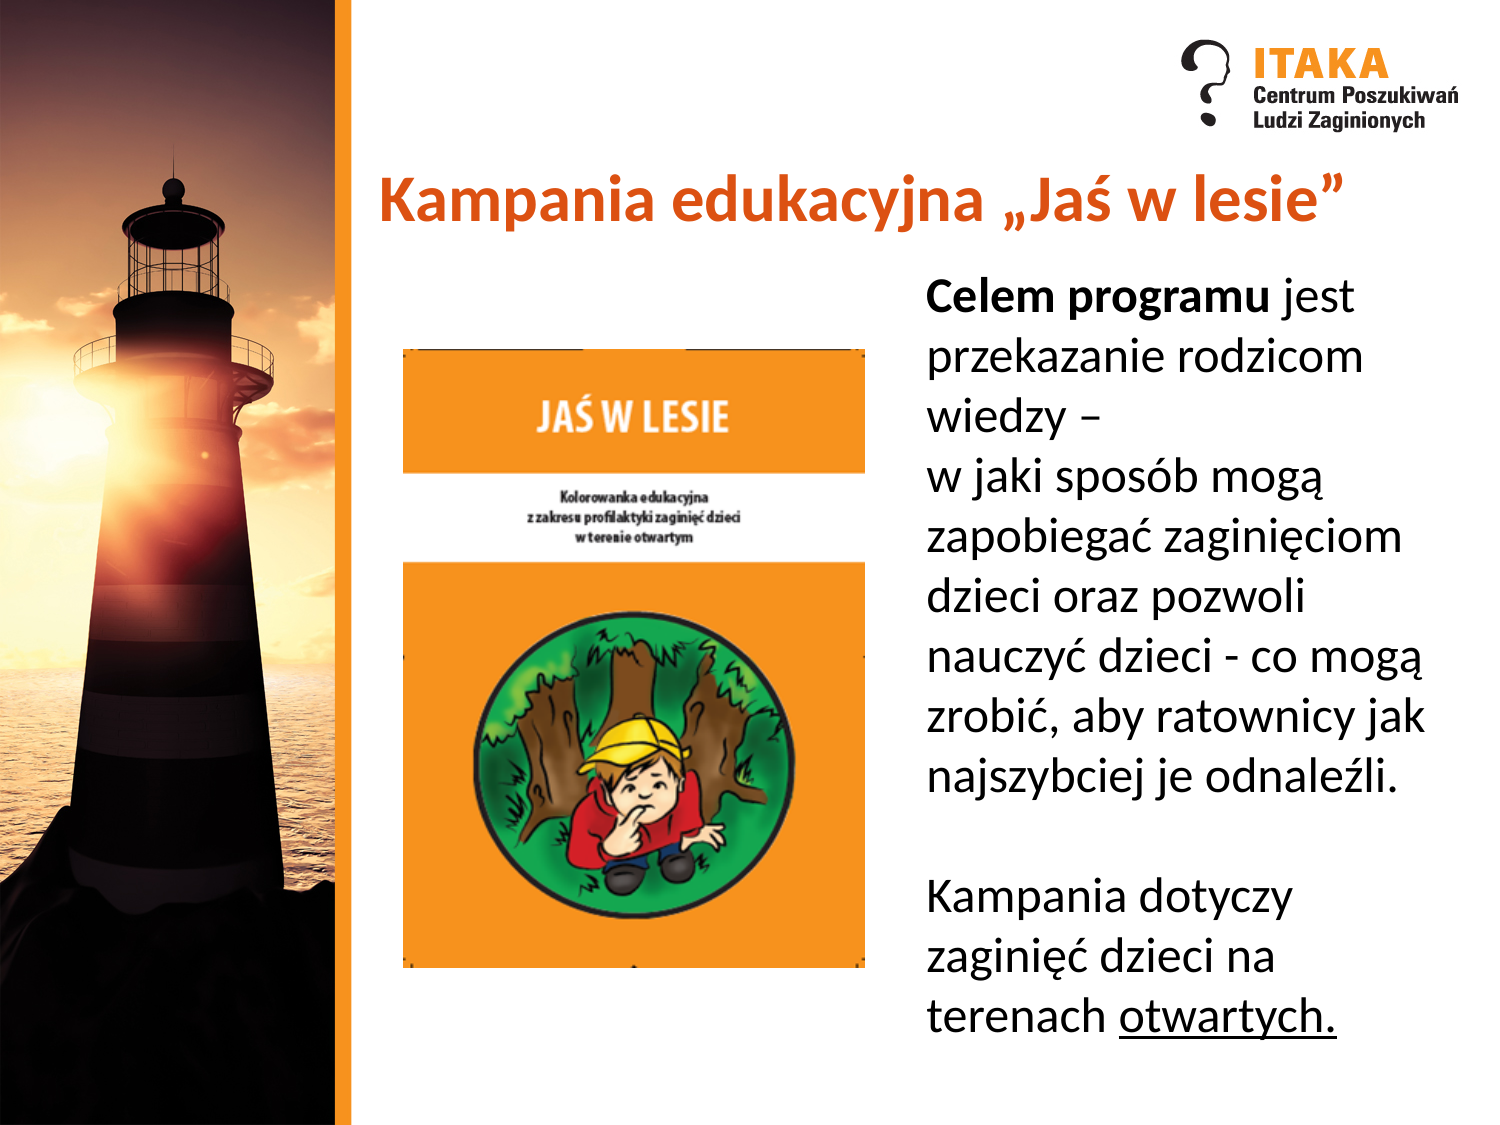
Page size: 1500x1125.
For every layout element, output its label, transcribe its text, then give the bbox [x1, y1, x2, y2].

text_box Celem programu jest przekazanie rodzicom wiedzy – w jaki sposób mogą zapobiegać zaginięciom dzieci oraz pozwoli nauczyć dzieci - co mogą zrobić, aby ratownicy jak najszybciej je odnaleźli. Kampania dotyczy zaginięć dzieci na terenach otwartych. [911, 255, 1446, 1111]
picture [0, 0, 1500, 1125]
title Kampania edukacyjna „Jaś w lesie” [279, 124, 1449, 266]
